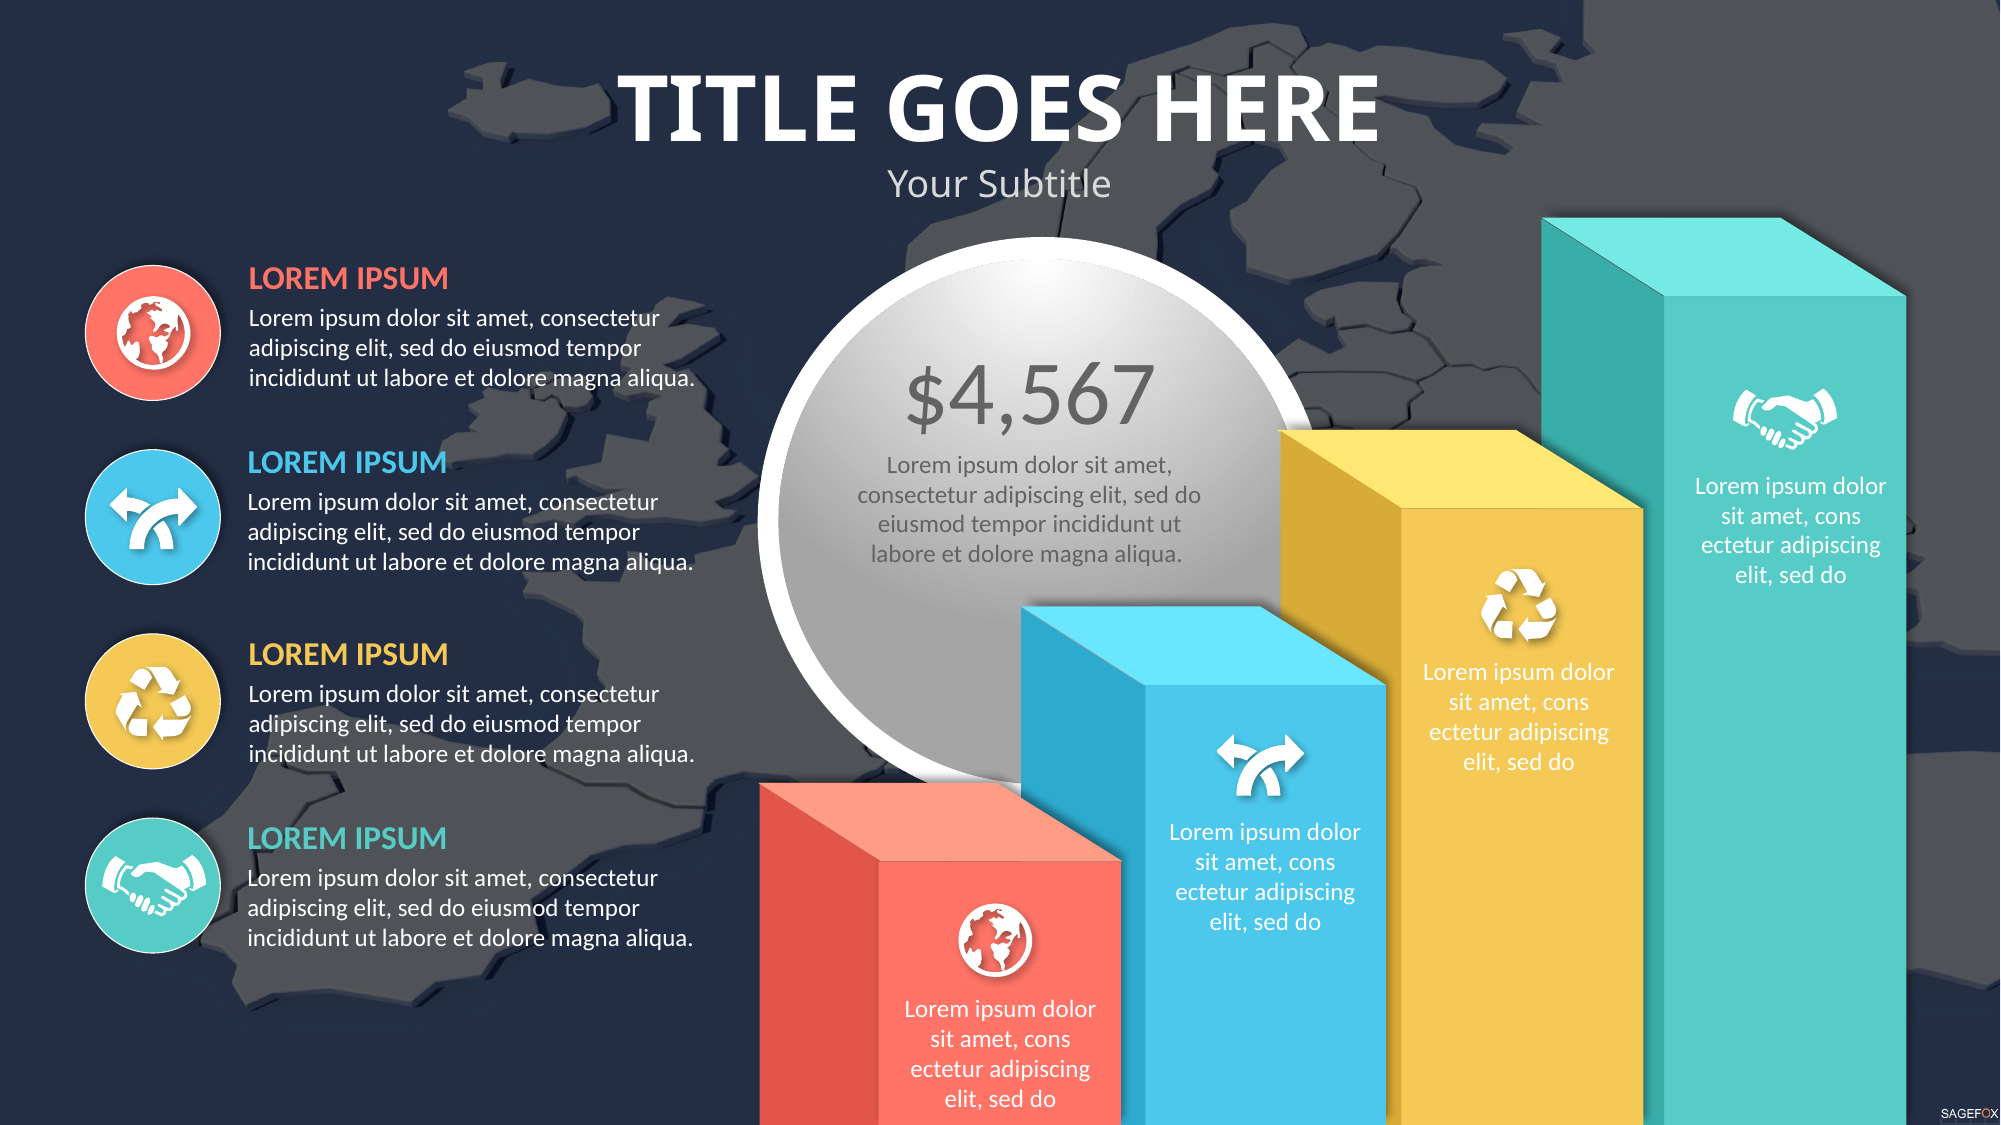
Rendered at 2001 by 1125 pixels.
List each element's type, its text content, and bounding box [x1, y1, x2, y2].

picture [0, 0, 2001, 1125]
text_box [84, 816, 222, 955]
text_box [116, 296, 191, 370]
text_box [1541, 217, 1907, 1125]
text_box [128, 718, 148, 737]
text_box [1021, 606, 1386, 1125]
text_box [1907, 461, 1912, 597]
text_box TITLE GOES HERE Your Subtitle [548, 42, 1452, 212]
text_box [84, 264, 222, 402]
text_box [84, 448, 222, 586]
text_box [153, 714, 192, 741]
text_box [115, 691, 142, 731]
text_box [101, 854, 207, 917]
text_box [1277, 429, 1644, 1125]
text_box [757, 782, 1123, 1125]
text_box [1732, 388, 1838, 450]
text_box [109, 488, 151, 522]
text_box [129, 488, 198, 550]
text_box LOREM IPSUM Lorem ipsum dolor sit amet, consectetur adipiscing elit, sed do eiusmod tempor incididunt ut labore et dolore magna aliqua. [234, 248, 757, 399]
text_box LOREM IPSUM Lorem ipsum dolor sit amet, consectetur adipiscing elit, sed do eiusmod tempor incididunt ut labore et dolore magna aliqua. [232, 809, 757, 959]
text_box [170, 695, 191, 717]
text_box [757, 236, 1328, 782]
text_box LOREM IPSUM Lorem ipsum dolor sit amet, consectetur adipiscing elit, sed do eiusmod tempor incididunt ut labore et dolore magna aliqua. [233, 624, 757, 775]
text_box LOREM IPSUM Lorem ipsum dolor sit amet, consectetur adipiscing elit, sed do eiusmod tempor incididunt ut labore et dolore magna aliqua. [232, 433, 757, 583]
text_box [129, 666, 181, 695]
text_box [84, 632, 222, 770]
